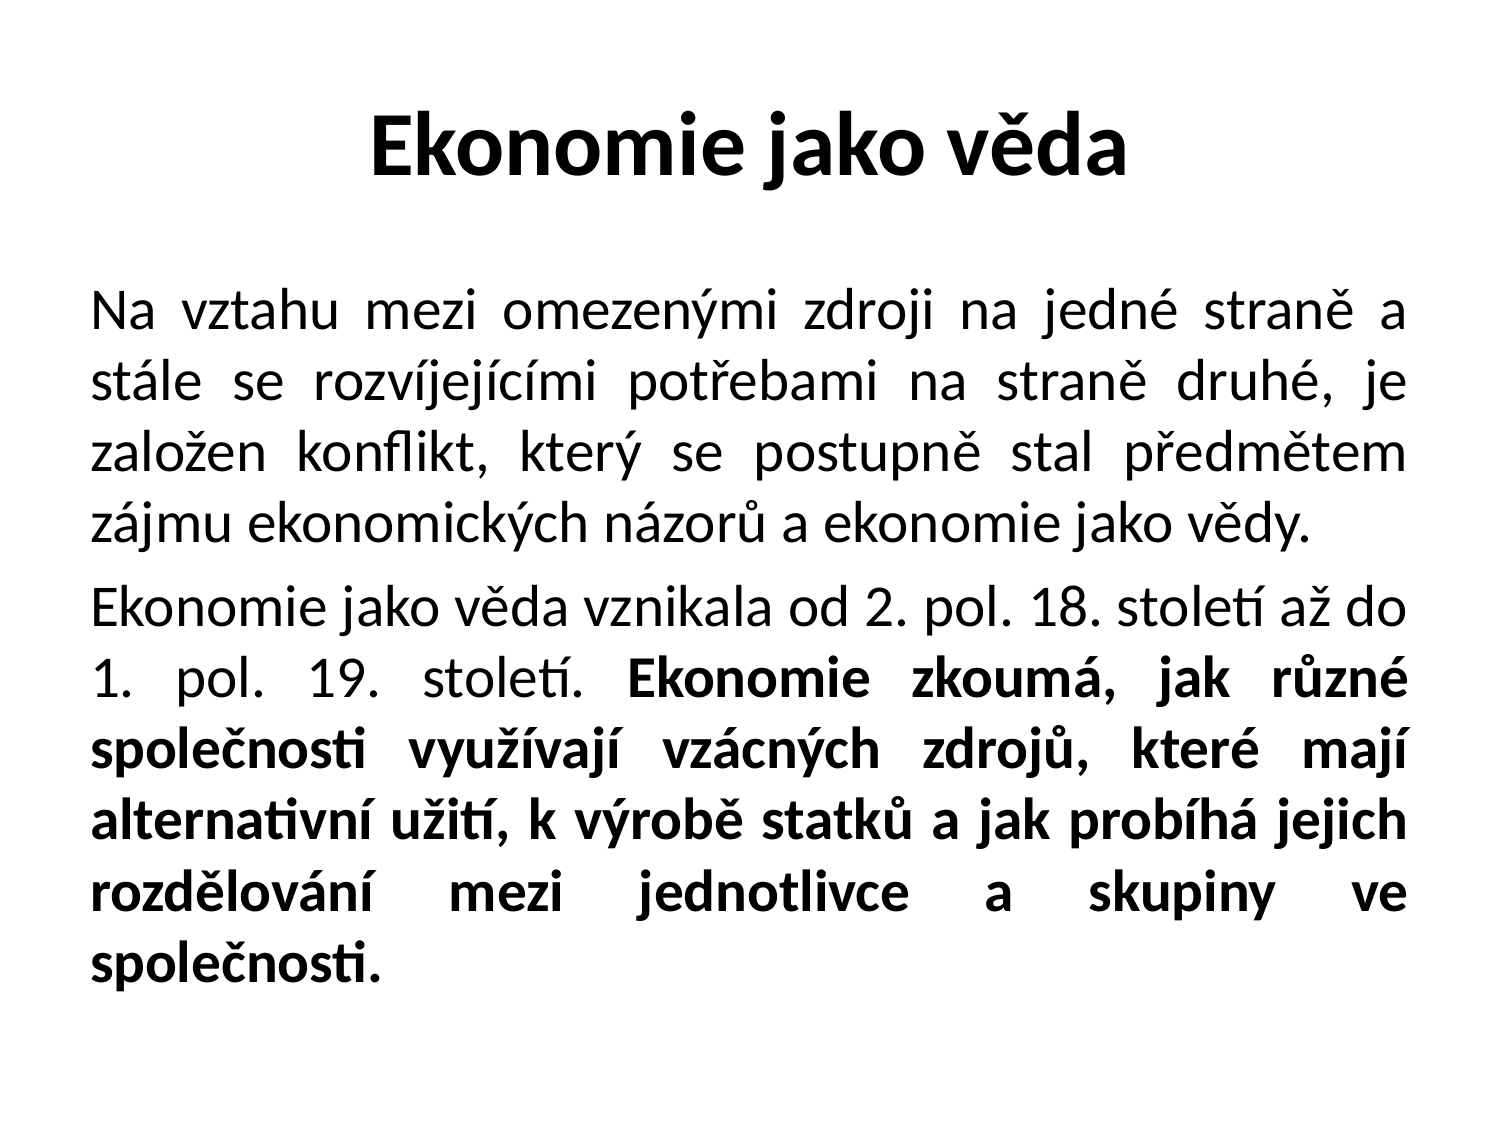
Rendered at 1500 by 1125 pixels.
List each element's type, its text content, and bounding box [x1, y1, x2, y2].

list Na vztahu mezi omezenými zdroji na jedné straně a stále se rozvíjejícími potřebami na straně druhé, je založen konflikt, který se postupně stal předmětem zájmu ekonomických názorů a ekonomie jako vědy. Ekonomie jako věda vznikala od 2. pol. 18. století až do 1. pol. 19. století. Ekonomie zkoumá, jak různé společnosti využívají vzácných zdrojů, které mají alternativní užití, k výrobě statků a jak probíhá jejich rozdělování mezi jednotlivce a skupiny ve společnosti. [75, 262, 1425, 1005]
title Ekonomie jako věda [75, 45, 1425, 233]
